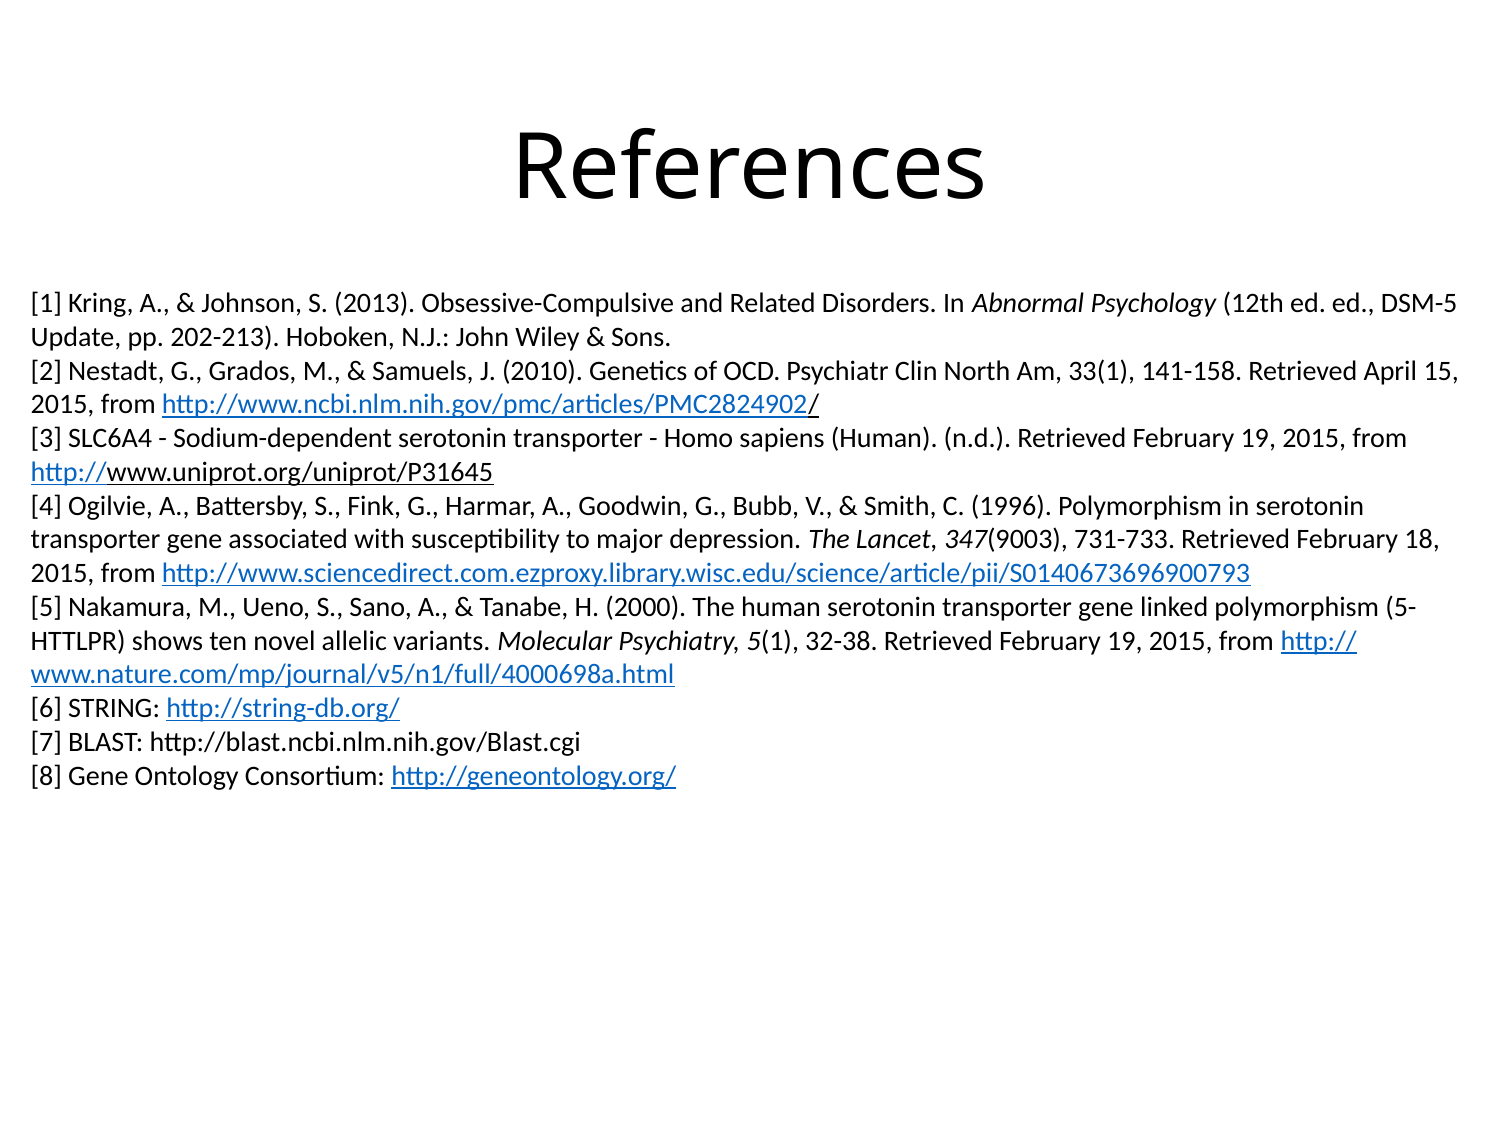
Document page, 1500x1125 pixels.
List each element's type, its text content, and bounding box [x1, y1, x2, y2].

text_box [1] Kring, A., & Johnson, S. (2013). Obsessive-Compulsive and Related Disorders. In Abnormal Psychology (12th ed. ed., DSM-5 Update, pp. 202-213). Hoboken, N.J.: John Wiley & Sons. [2] Nestadt, G., Grados, M., & Samuels, J. (2010). Genetics of OCD. Psychiatr Clin North Am, 33(1), 141-158. Retrieved April 15, 2015, from http://www.ncbi.nlm.nih.gov/pmc/articles/PMC2824902/ [3] SLC6A4 - Sodium-dependent serotonin transporter - Homo sapiens (Human). (n.d.). Retrieved February 19, 2015, from http://www.uniprot.org/uniprot/P31645 [4] Ogilvie, A., Battersby, S., Fink, G., Harmar, A., Goodwin, G., Bubb, V., & Smith, C. (1996). Polymorphism in serotonin transporter gene associated with susceptibility to major depression. The Lancet, 347(9003), 731-733. Retrieved February 18, 2015, from http://www.sciencedirect.com.ezproxy.library.wisc.edu/science/article/pii/S0140673696900793 [5] Nakamura, M., Ueno, S., Sano, A., & Tanabe, H. (2000). The human serotonin transporter gene linked polymorphism (5-HTTLPR) shows ten novel allelic variants. Molecular Psychiatry, 5(1), 32-38. Retrieved February 19, 2015, from http://www.nature.com/mp/journal/v5/n1/full/4000698a.html [6] STRING: http://string-db.org/ [7] BLAST: http://blast.ncbi.nlm.nih.gov/Blast.cgi [8] Gene Ontology Consortium: http://geneontology.org/ [15, 277, 1484, 798]
title References [103, 59, 1397, 277]
